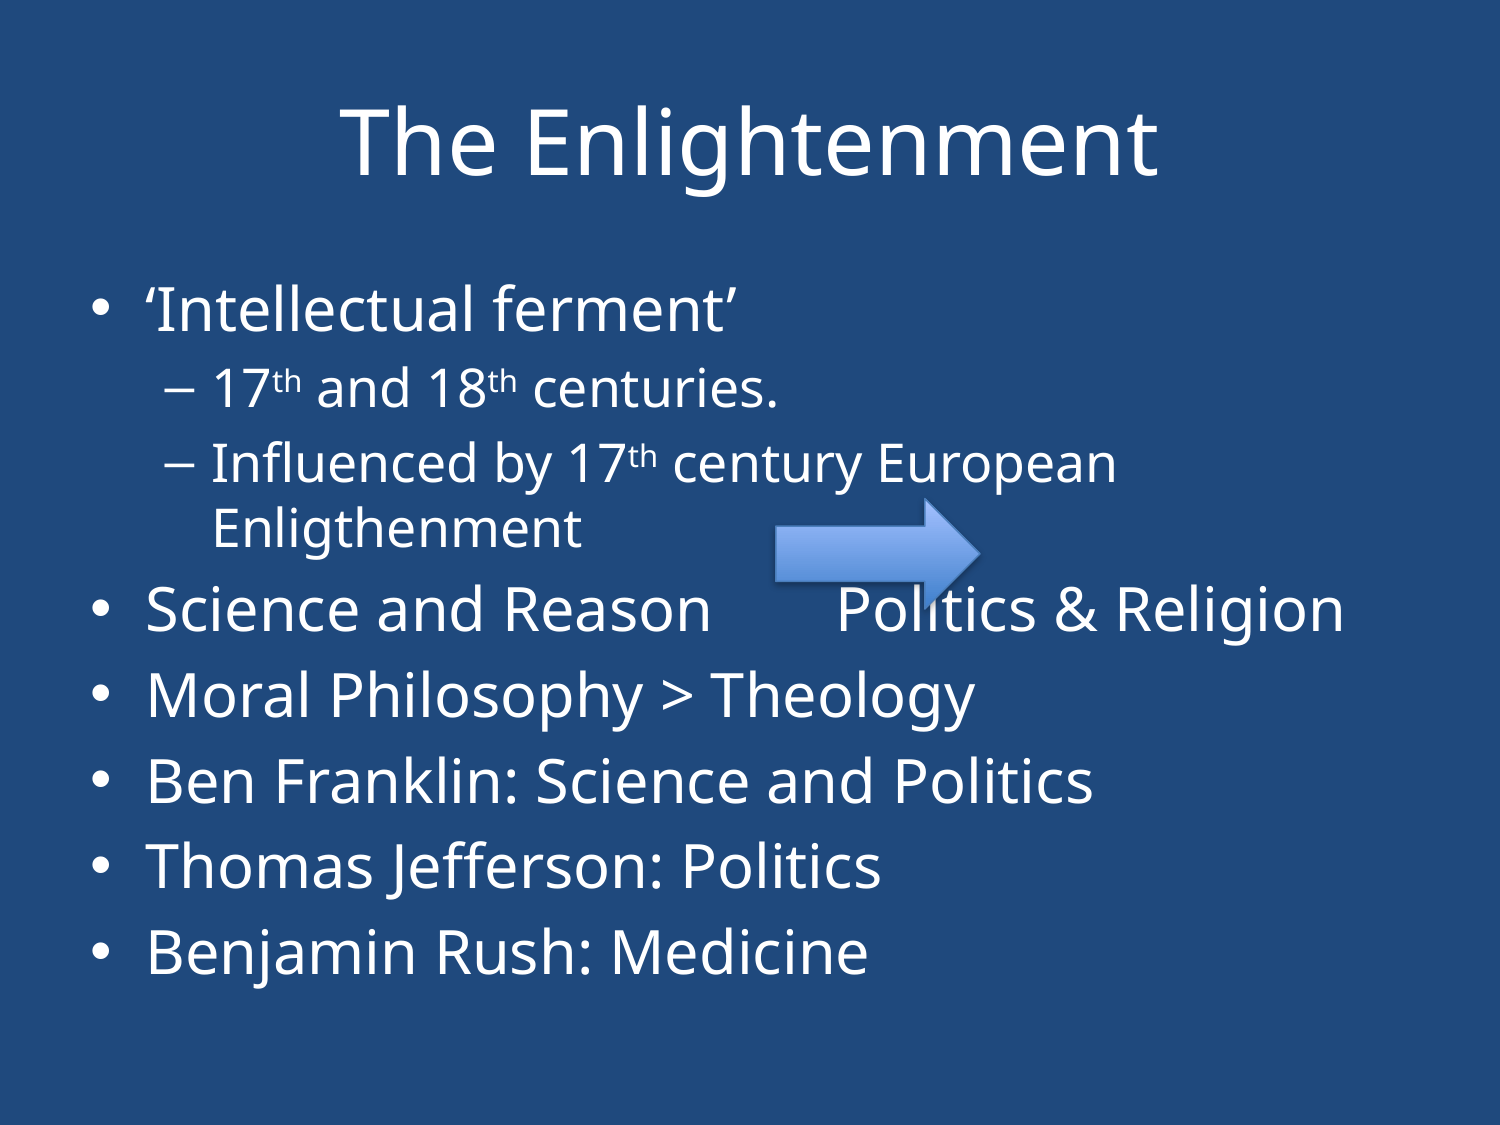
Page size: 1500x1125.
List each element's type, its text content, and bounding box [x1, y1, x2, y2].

list ‘Intellectual ferment’ 17th and 18th centuries. Influenced by 17th century European Enligthenment Science and Reason Politics & Religion Moral Philosophy > Theology Ben Franklin: Science and Politics Thomas Jefferson: Politics Benjamin Rush: Medicine [75, 262, 1425, 1005]
title The Enlightenment [75, 45, 1425, 233]
text_box [775, 497, 981, 610]
